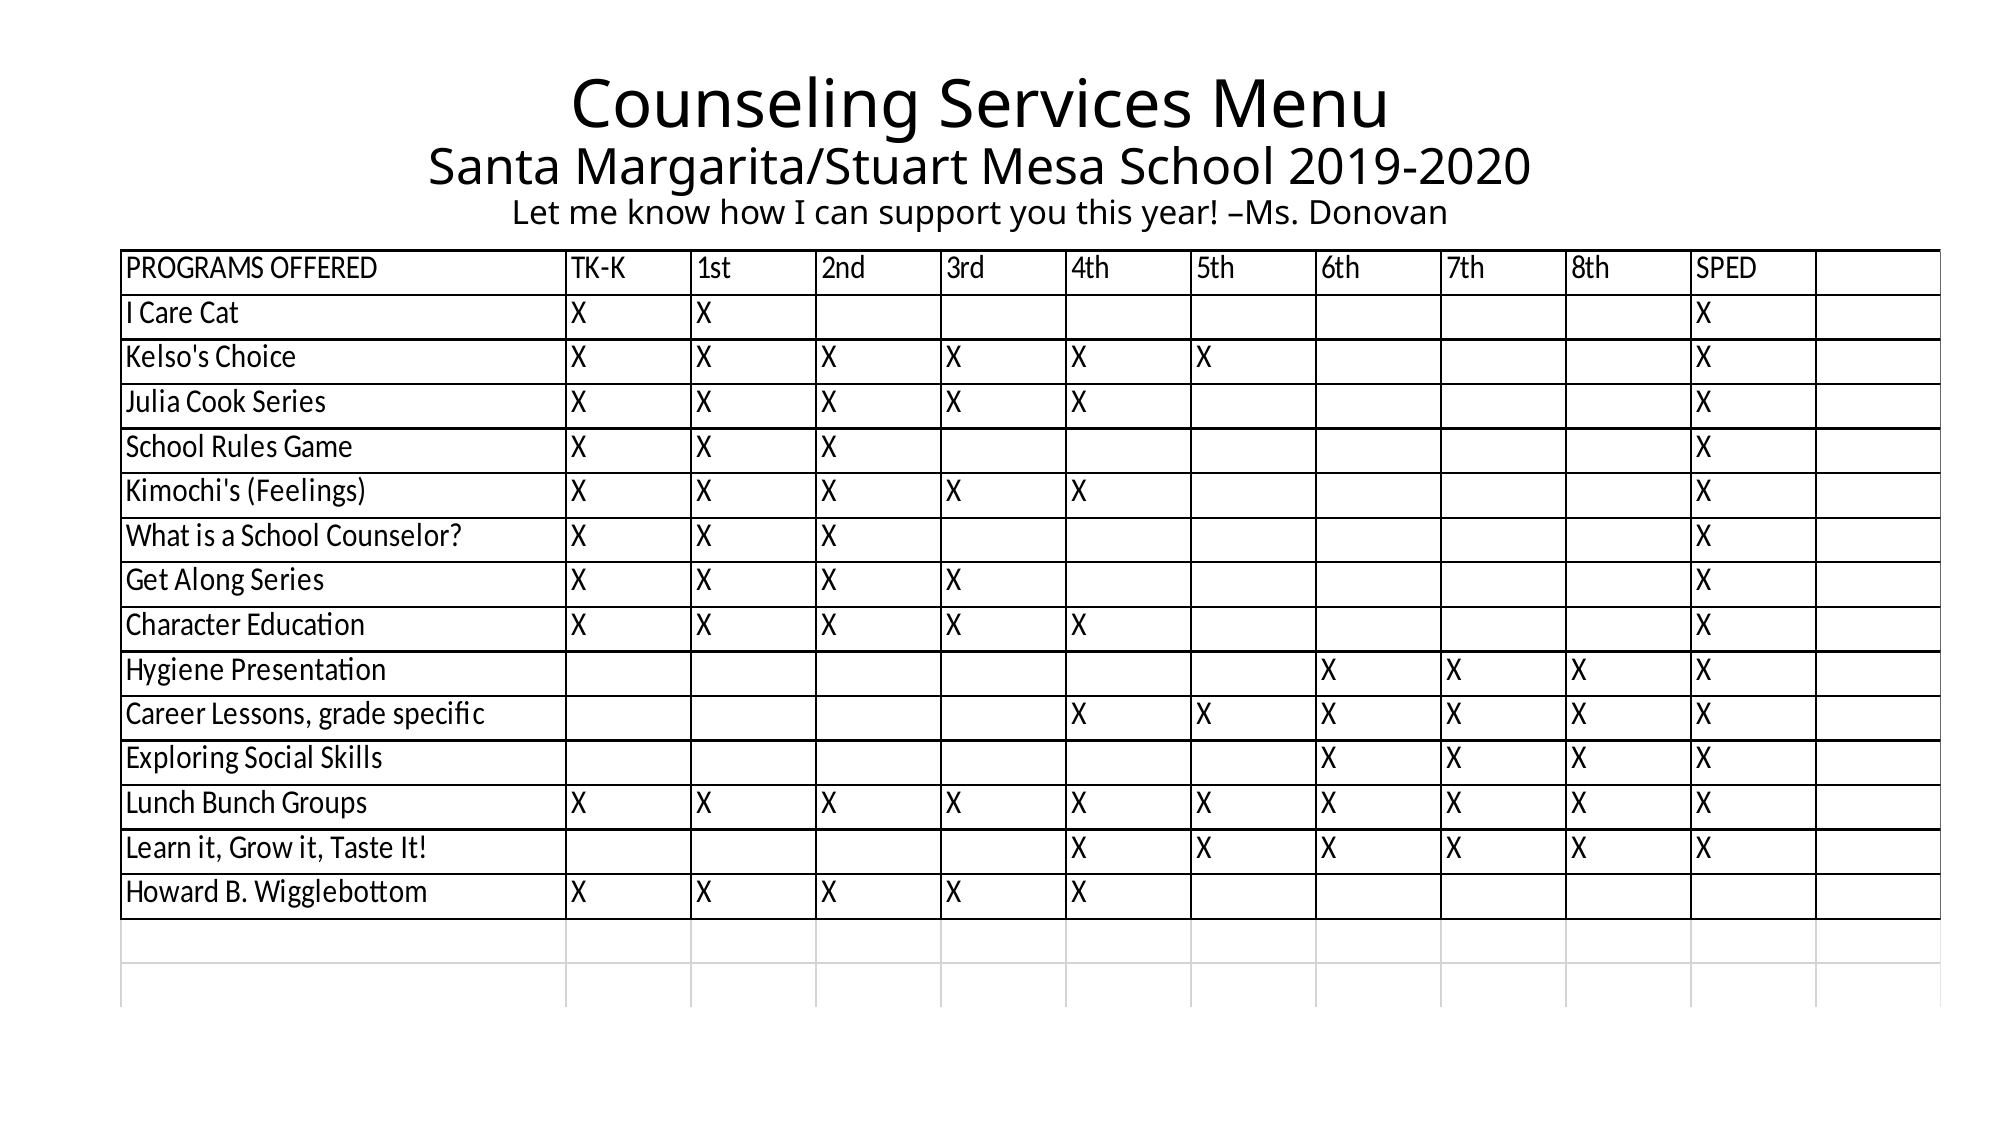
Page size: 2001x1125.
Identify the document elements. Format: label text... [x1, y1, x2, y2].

title Counseling Services Menu Santa Margarita/Stuart Mesa School 2019-2020 Let me know how I can support you this year! –Ms. Donovan [99, 51, 1863, 250]
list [119, 249, 1943, 1009]
